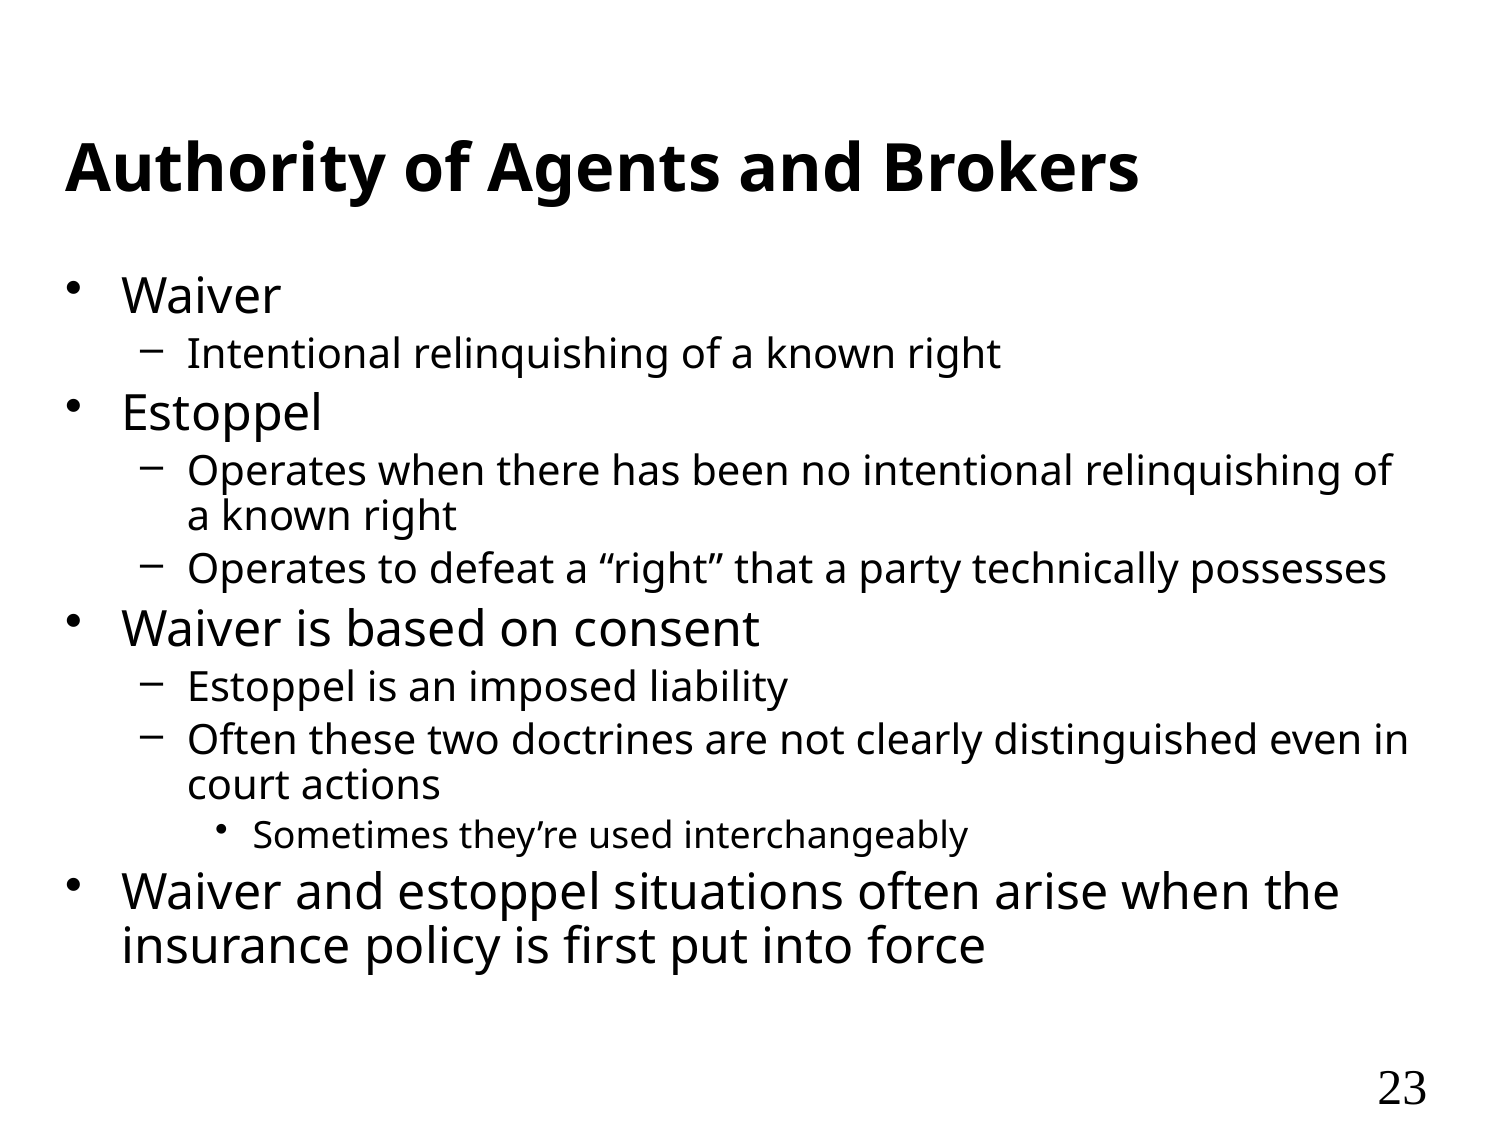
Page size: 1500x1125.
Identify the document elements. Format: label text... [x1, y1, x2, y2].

list Waiver Intentional relinquishing of a known right Estoppel Operates when there has been no intentional relinquishing of a known right Operates to defeat a “right” that a party technically possesses Waiver is based on consent Estoppel is an imposed liability Often these two doctrines are not clearly distinguished even in court actions Sometimes they’re used interchangeably Waiver and estoppel situations often arise when the insurance policy is first put into force [50, 262, 1411, 1013]
slide_number 23 [1362, 1046, 1500, 1125]
title Authority of Agents and Brokers [50, 49, 1463, 213]
